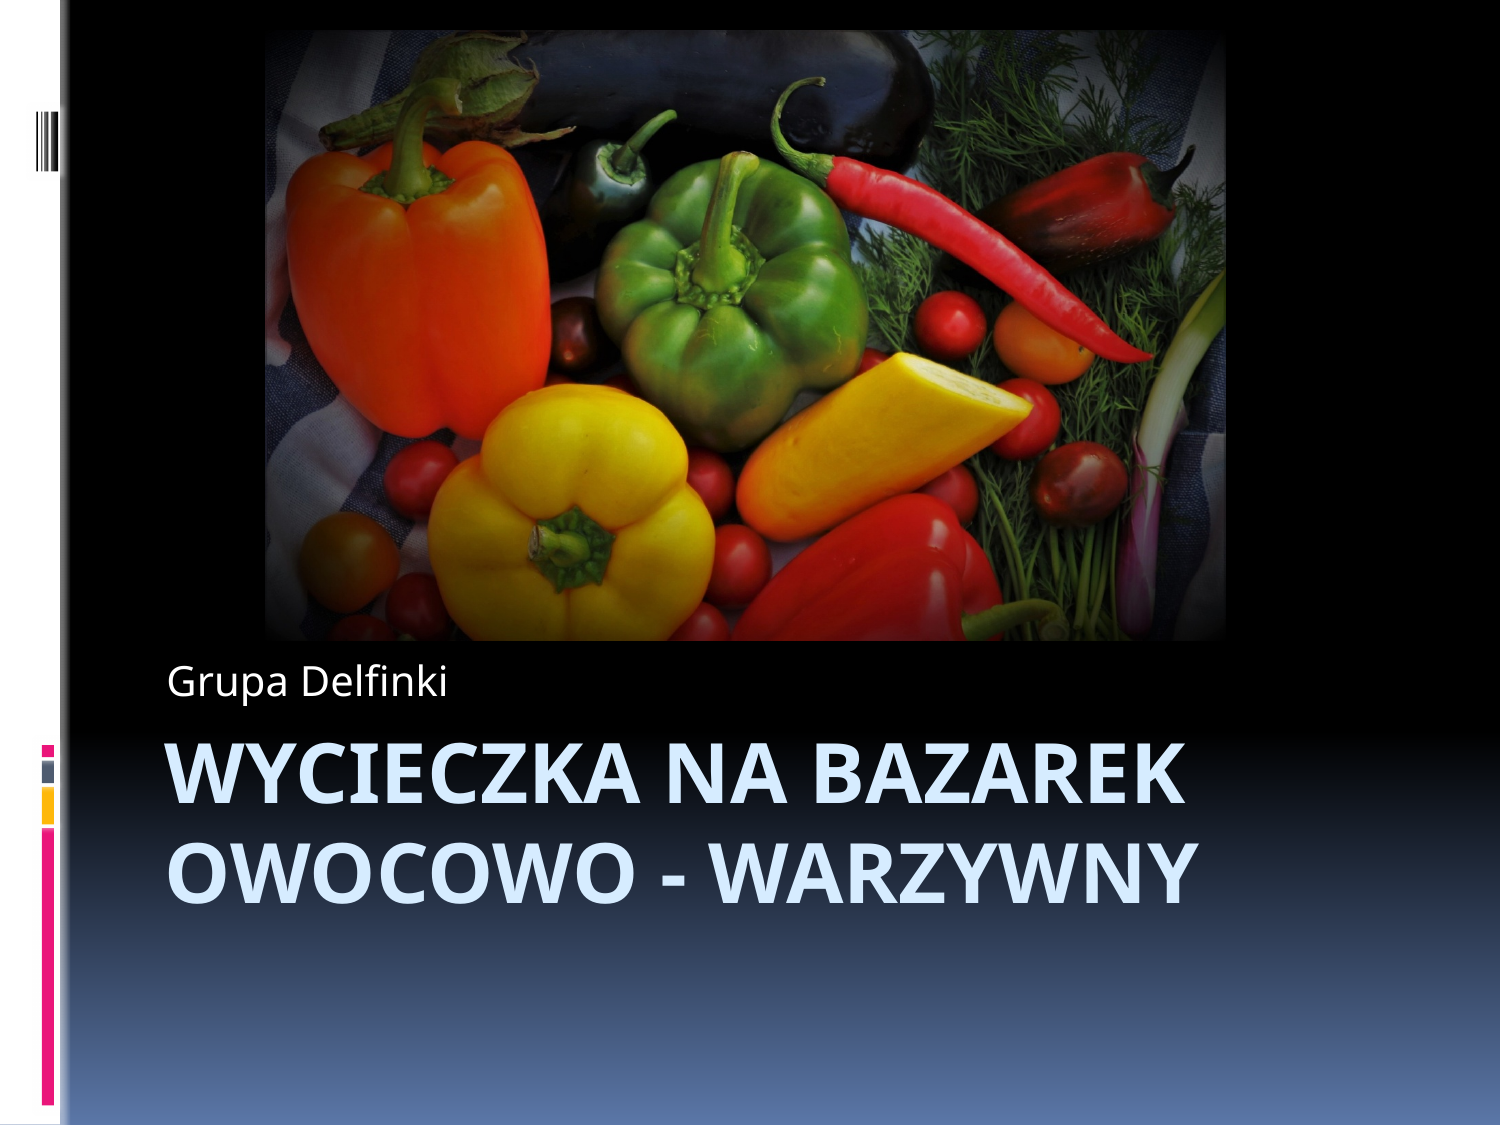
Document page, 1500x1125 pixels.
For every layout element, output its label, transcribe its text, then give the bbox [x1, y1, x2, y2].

subtitle Grupa Delfinki [150, 464, 1425, 713]
title Wycieczka na bazarek owocowo - warzywny [150, 713, 1425, 1037]
picture [265, 30, 1227, 642]
